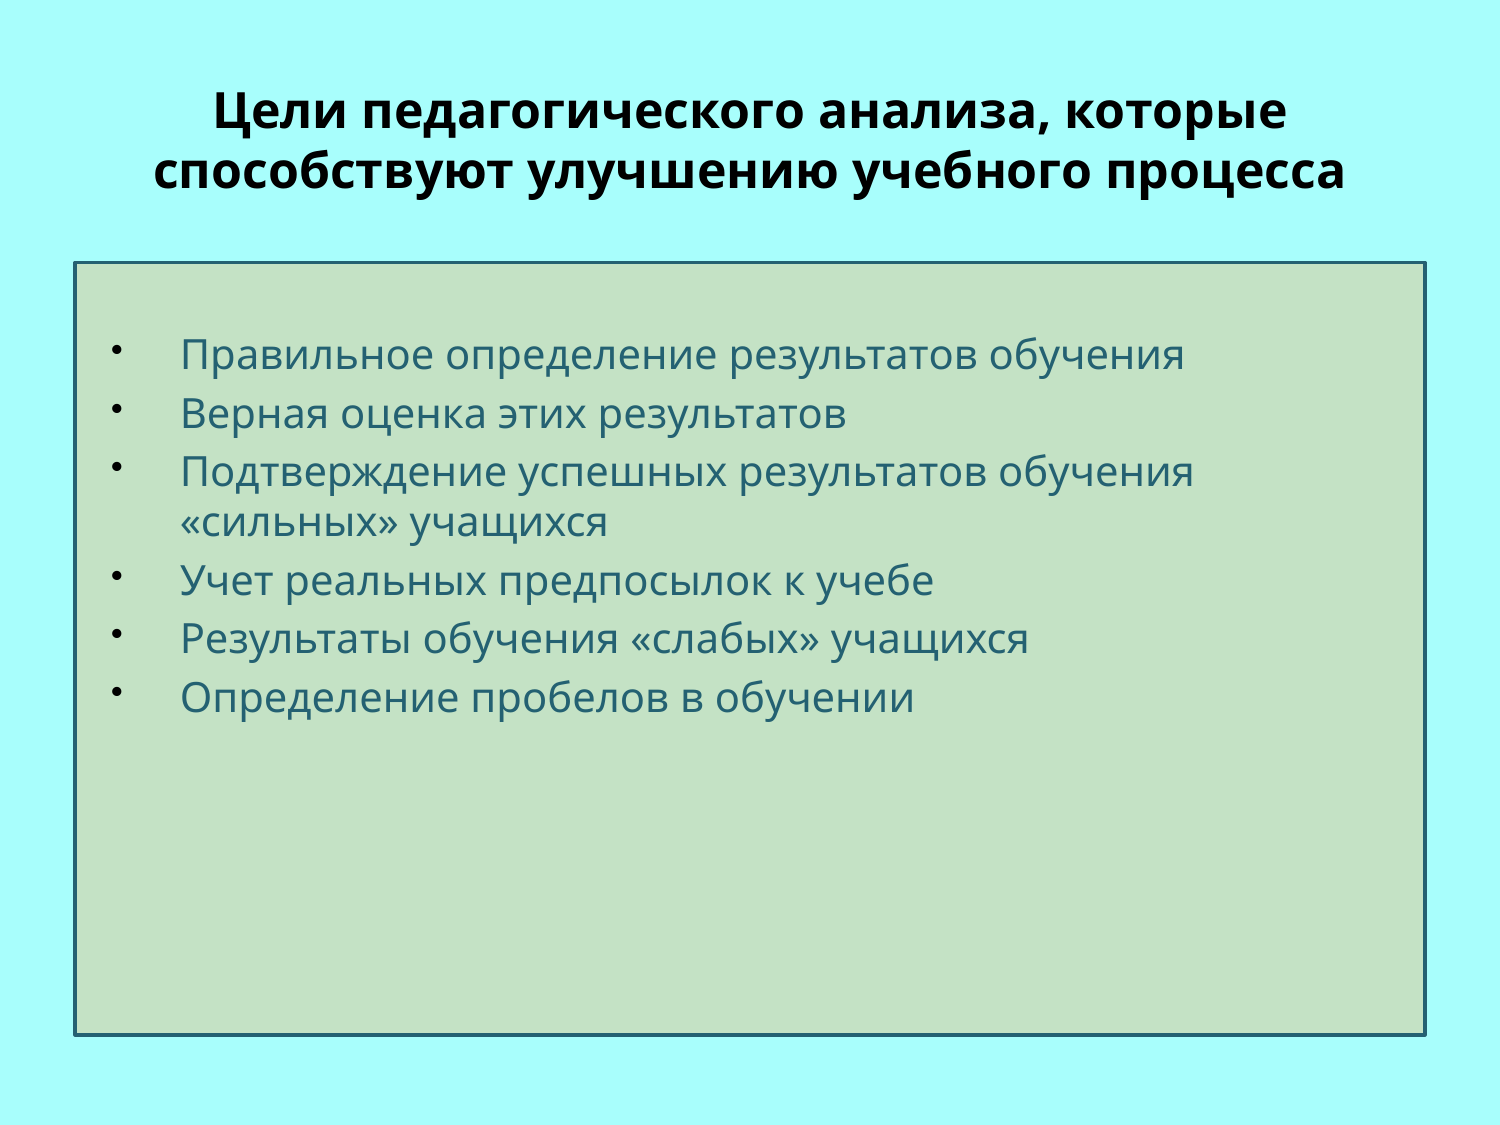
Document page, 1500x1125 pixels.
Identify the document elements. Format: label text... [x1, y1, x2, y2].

title Цели педагогического анализа, которые способствуют улучшению учебного процесса [75, 45, 1425, 233]
list Правильное определение результатов обучения Верная оценка этих результатов Подтверждение успешных результатов обучения «сильных» учащихся Учет реальных предпосылок к учебе Результаты обучения «слабых» учащихся Определение пробелов в обучении [73, 261, 1427, 1037]
